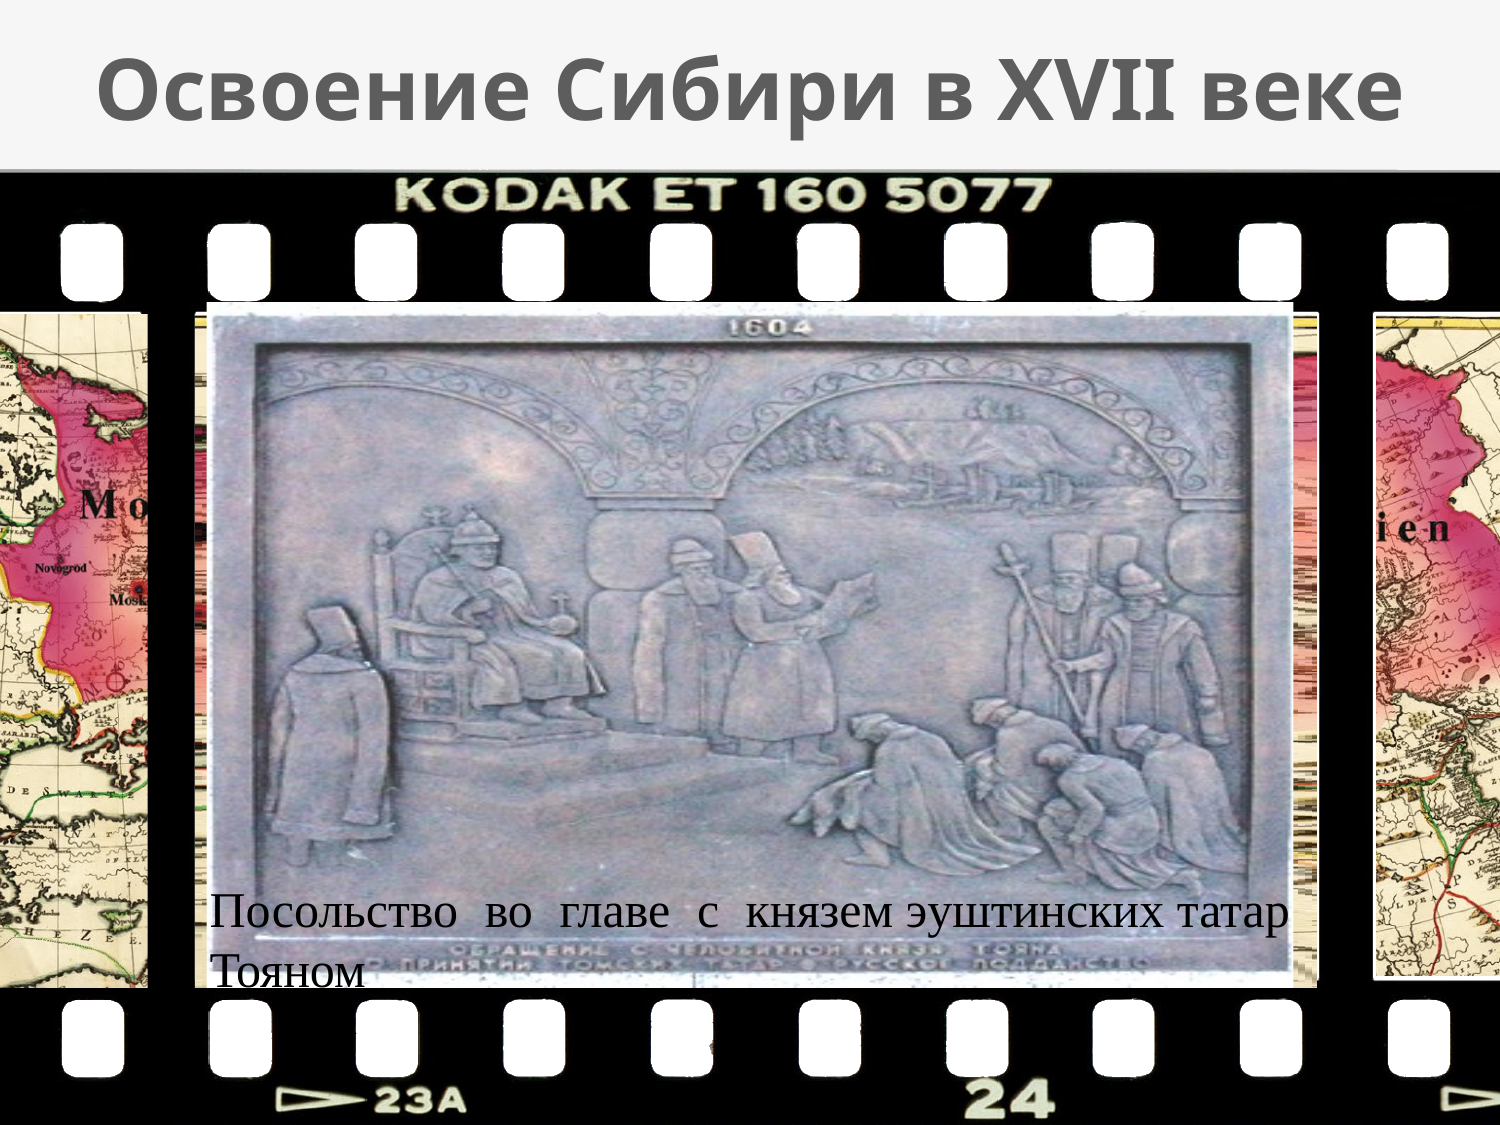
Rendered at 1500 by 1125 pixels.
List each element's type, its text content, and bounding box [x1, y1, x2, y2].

title Освоение Сибири в XVII веке [0, 0, 1500, 160]
picture [0, 160, 1500, 1125]
